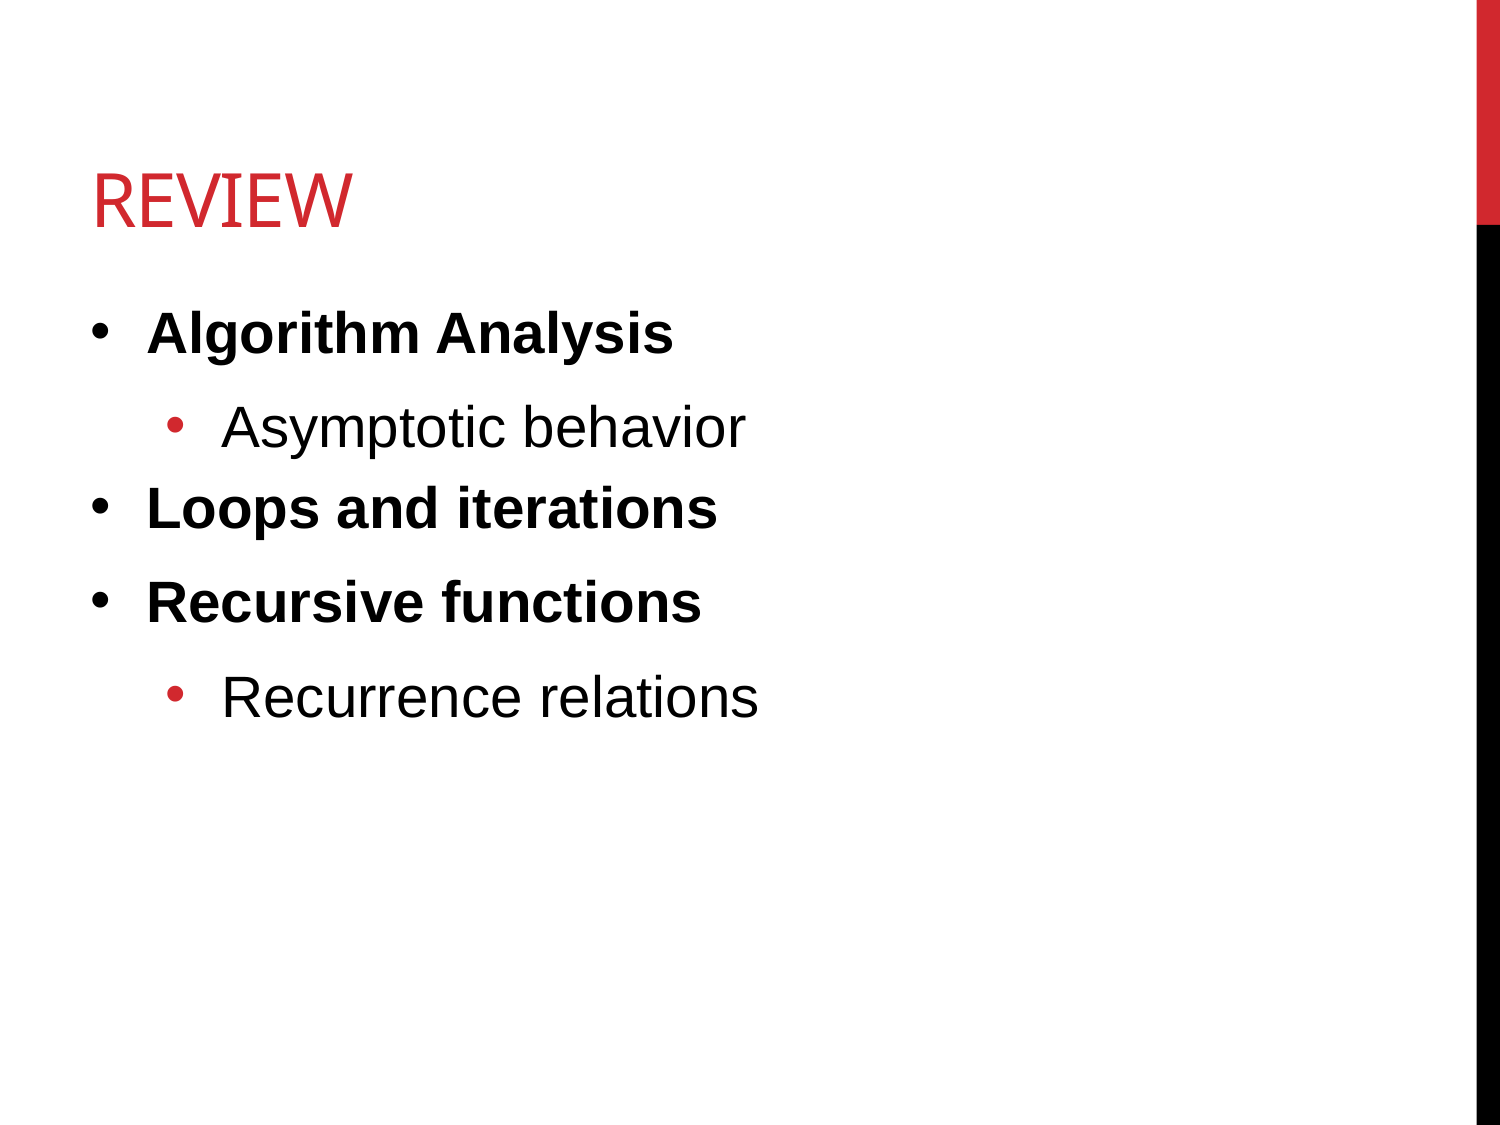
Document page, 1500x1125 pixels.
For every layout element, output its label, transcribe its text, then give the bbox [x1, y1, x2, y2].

list Algorithm Analysis Asymptotic behavior Loops and iterations Recursive functions Recurrence relations [75, 287, 1325, 1005]
title Review [75, 25, 1025, 250]
